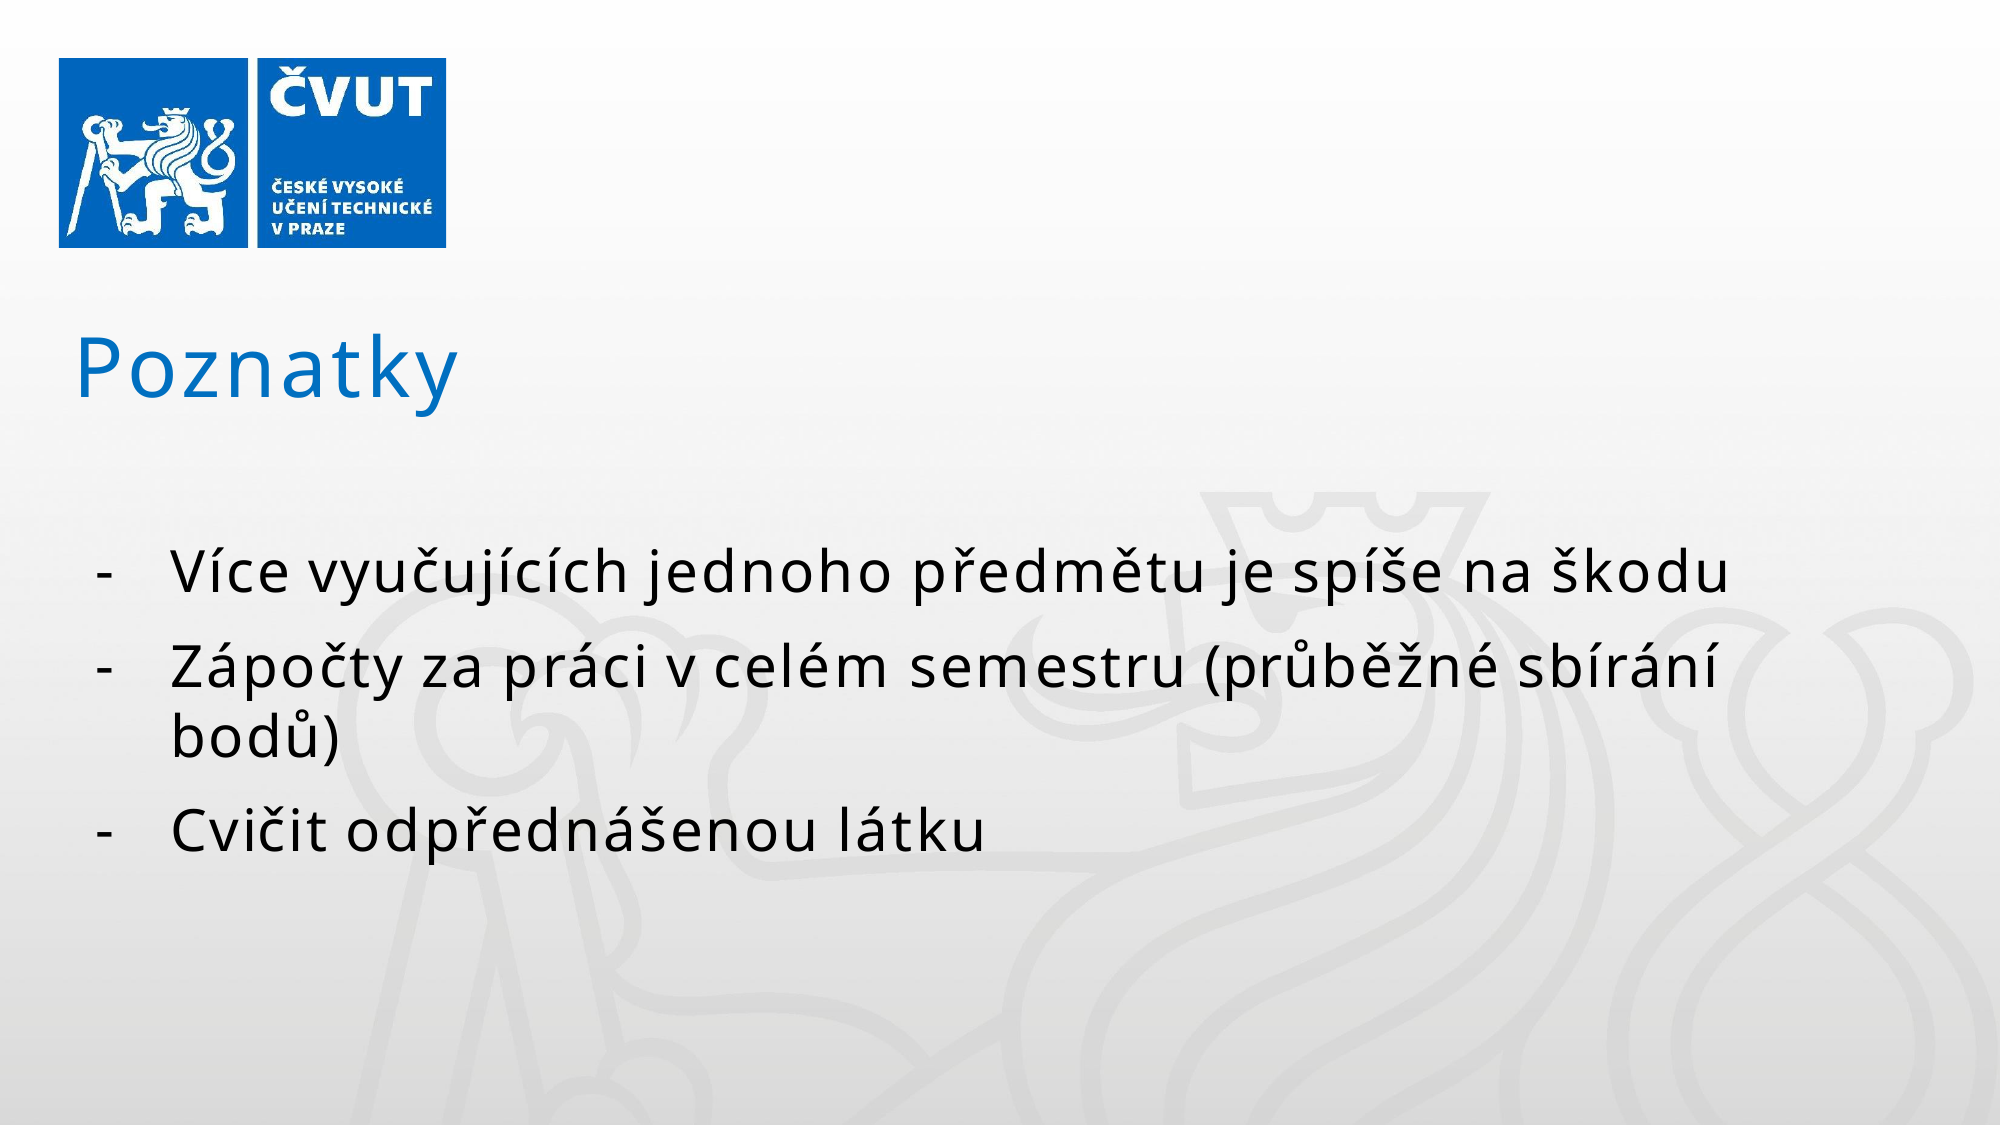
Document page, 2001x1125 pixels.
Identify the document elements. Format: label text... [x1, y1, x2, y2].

title Poznatky [71, 315, 1929, 504]
picture [0, 0, 2000, 1125]
text_box Více vyučujících jednoho předmětu je spíše na škodu Zápočty za práci v celém semestru (průběžné sbírání bodů) Cvičit odpřednášenou látku [93, 533, 1801, 863]
